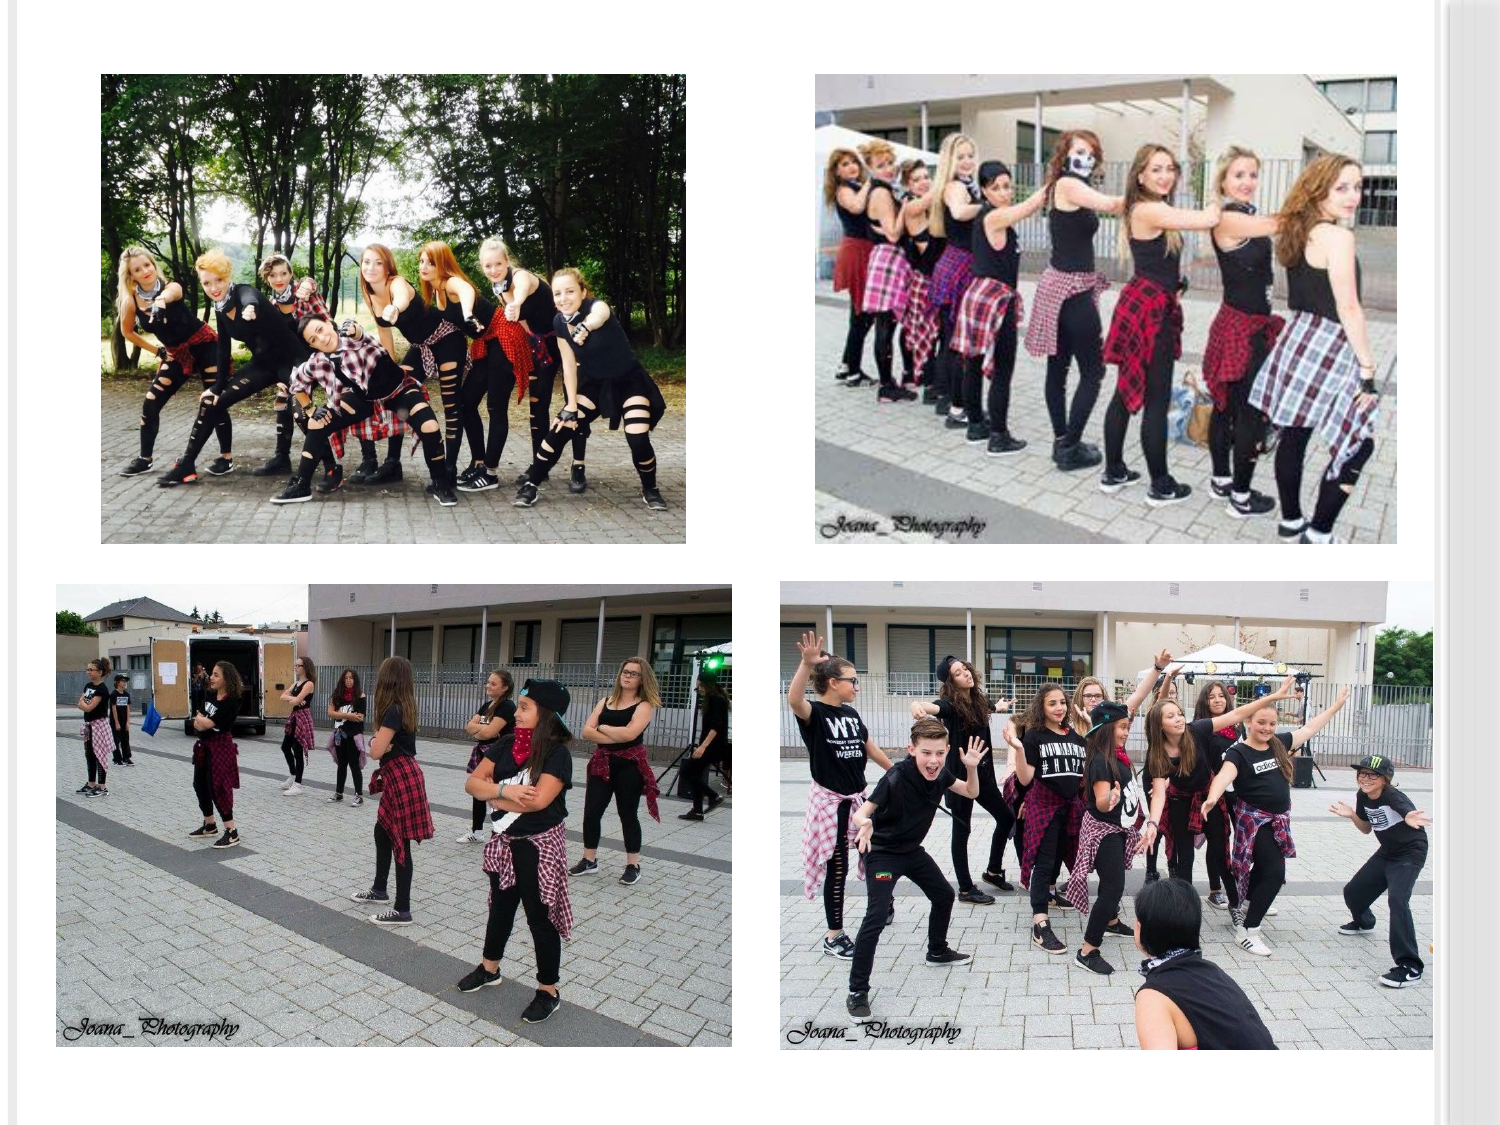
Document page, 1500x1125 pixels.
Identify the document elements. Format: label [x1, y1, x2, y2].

picture [814, 74, 1398, 545]
picture [779, 580, 1433, 1051]
picture [101, 74, 687, 545]
picture [55, 583, 732, 1048]
